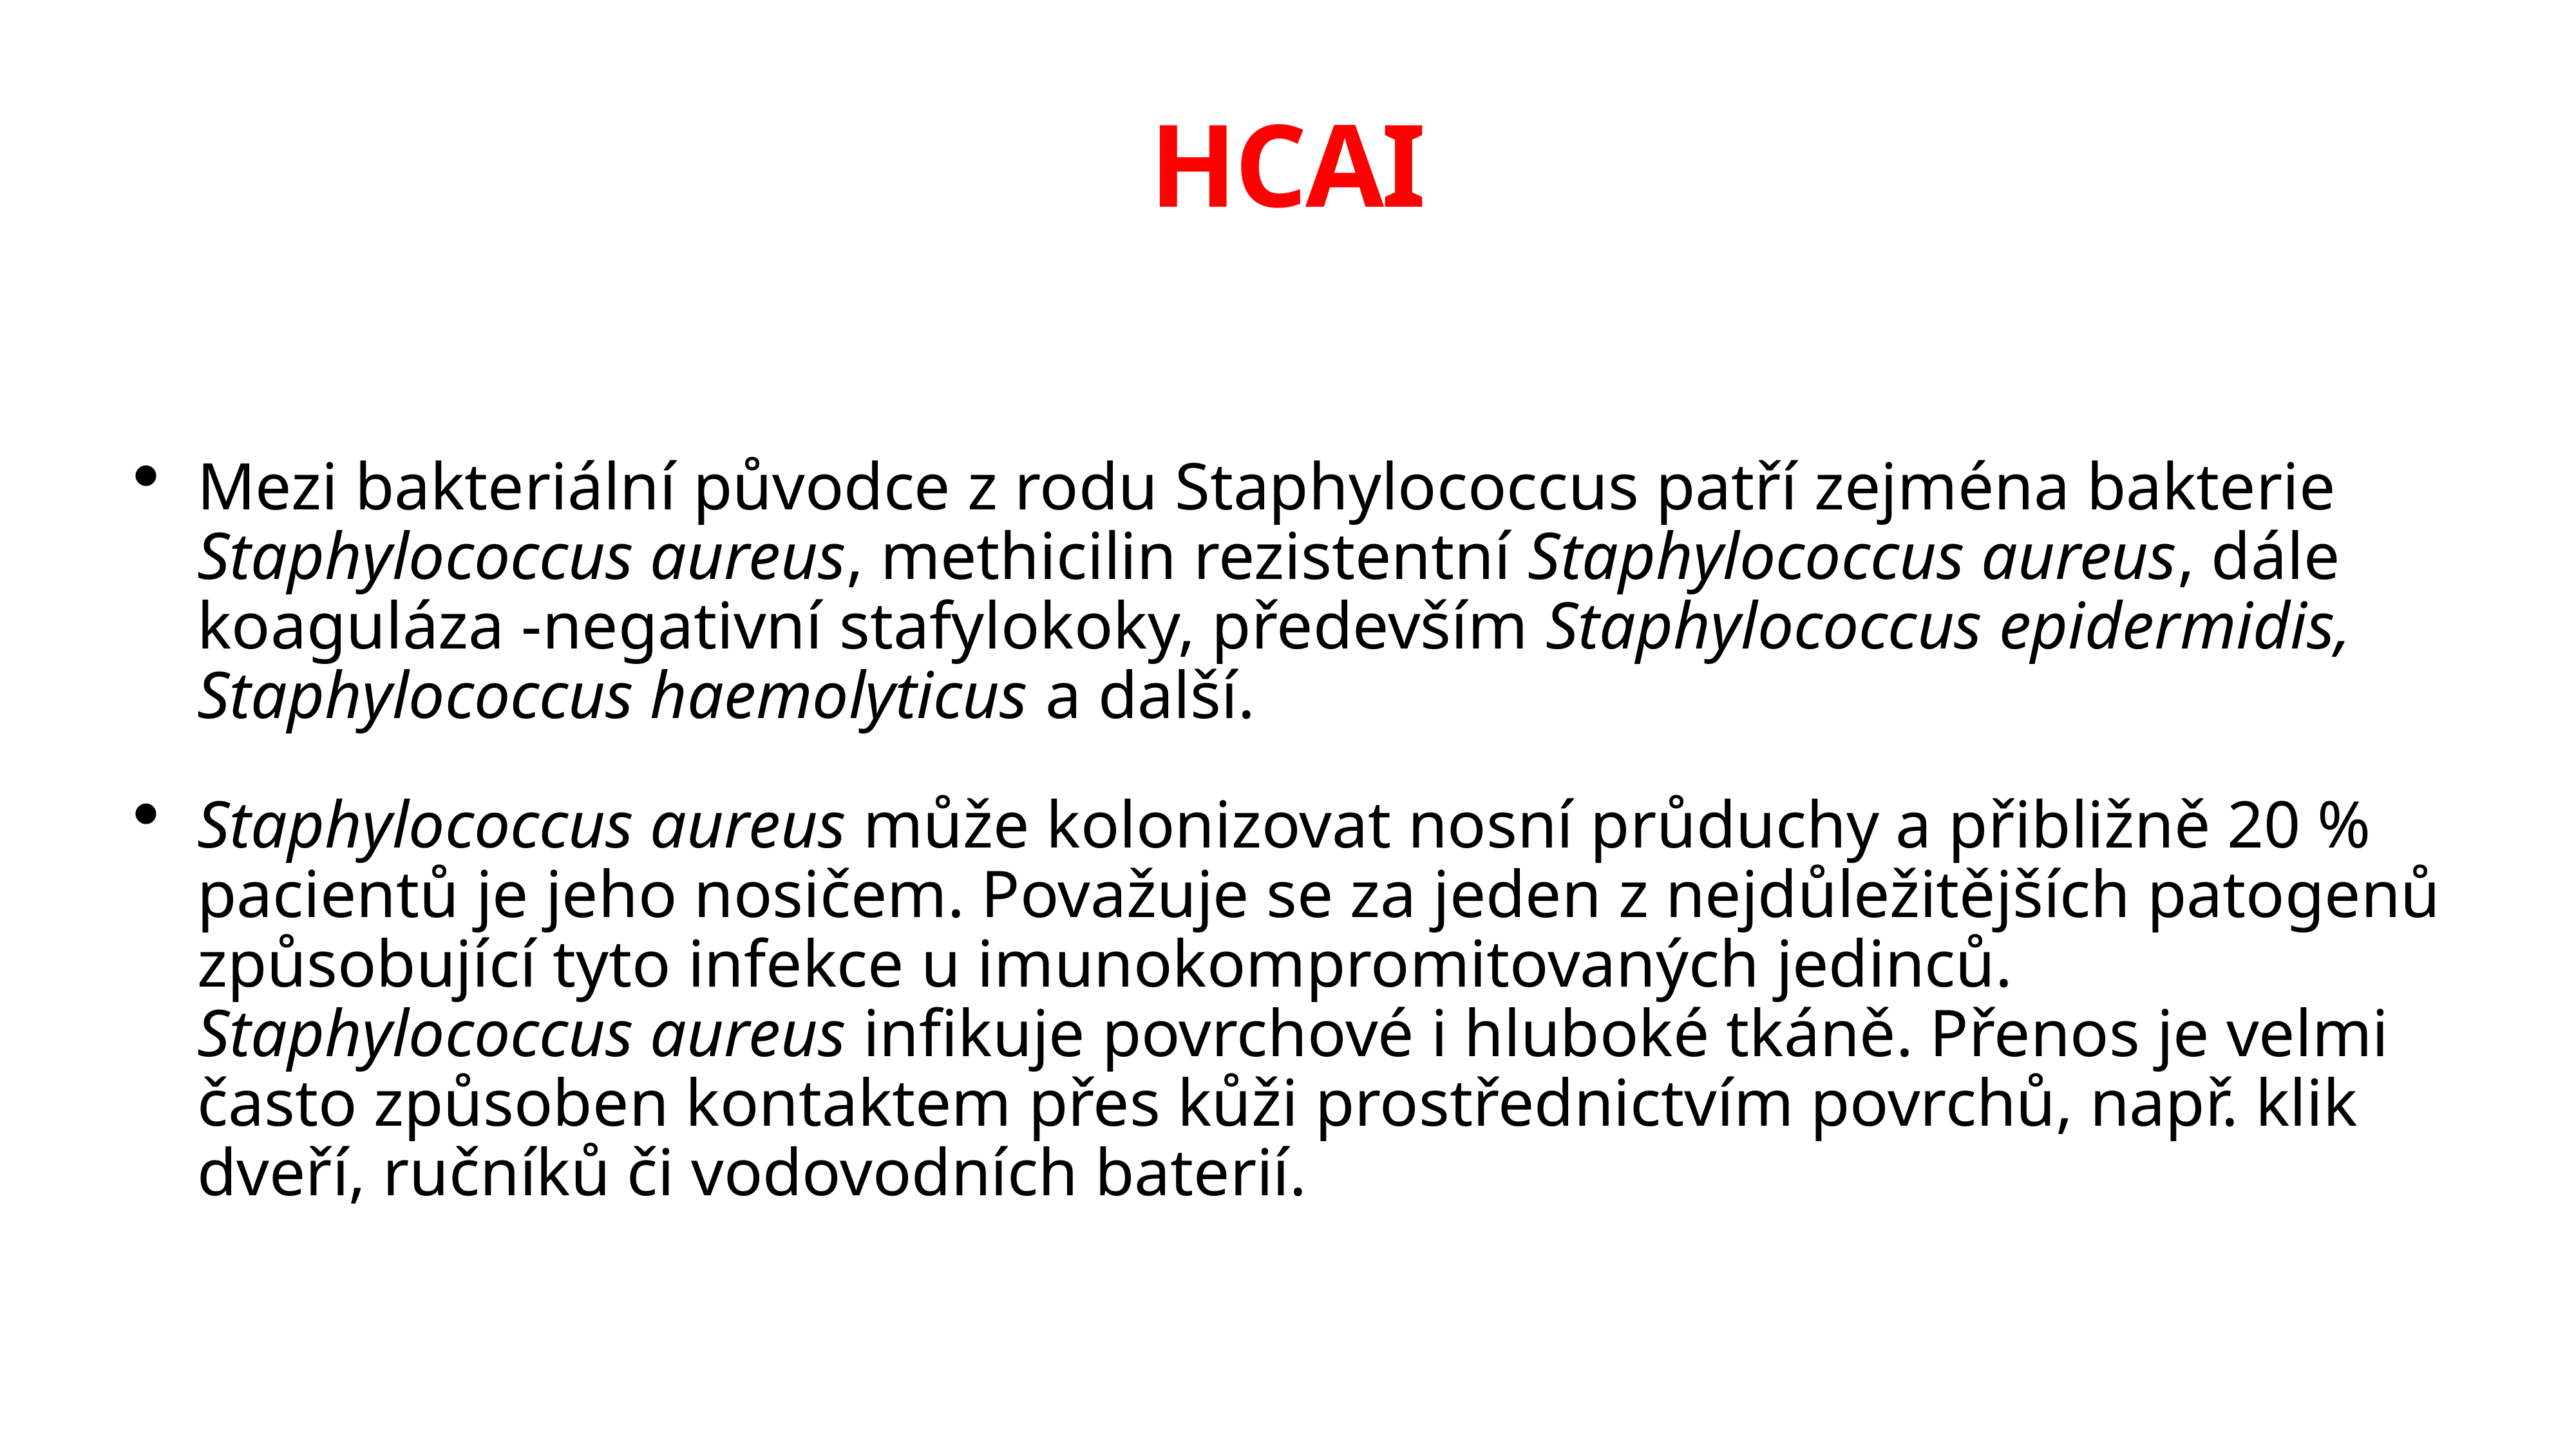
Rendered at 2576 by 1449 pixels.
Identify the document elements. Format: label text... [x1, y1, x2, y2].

list Mezi bakteriální původce z rodu Staphylococcus patří zejména bakterie Staphylococcus aureus, methicilin rezistentní Staphylococcus aureus, dále koaguláza -negativní stafylokoky, především Staphylococcus epidermidis, Staphylococcus haemolyticus a další. Staphylococcus aureus může kolonizovat nosní průduchy a přibližně 20 % pacientů je jeho nosičem. Považuje se za jeden z nejdůležitějších patogenů způsobující tyto infekce u imunokompromitovaných jedinců. Staphylococcus aureus infikuje povrchové i hluboké tkáně. Přenos je velmi často způsoben kontaktem přes kůži prostřednictvím povrchů, např. klik dveří, ručníků či vodovodních baterií. [127, 448, 2449, 1321]
title HCAI [127, 113, 2449, 266]
